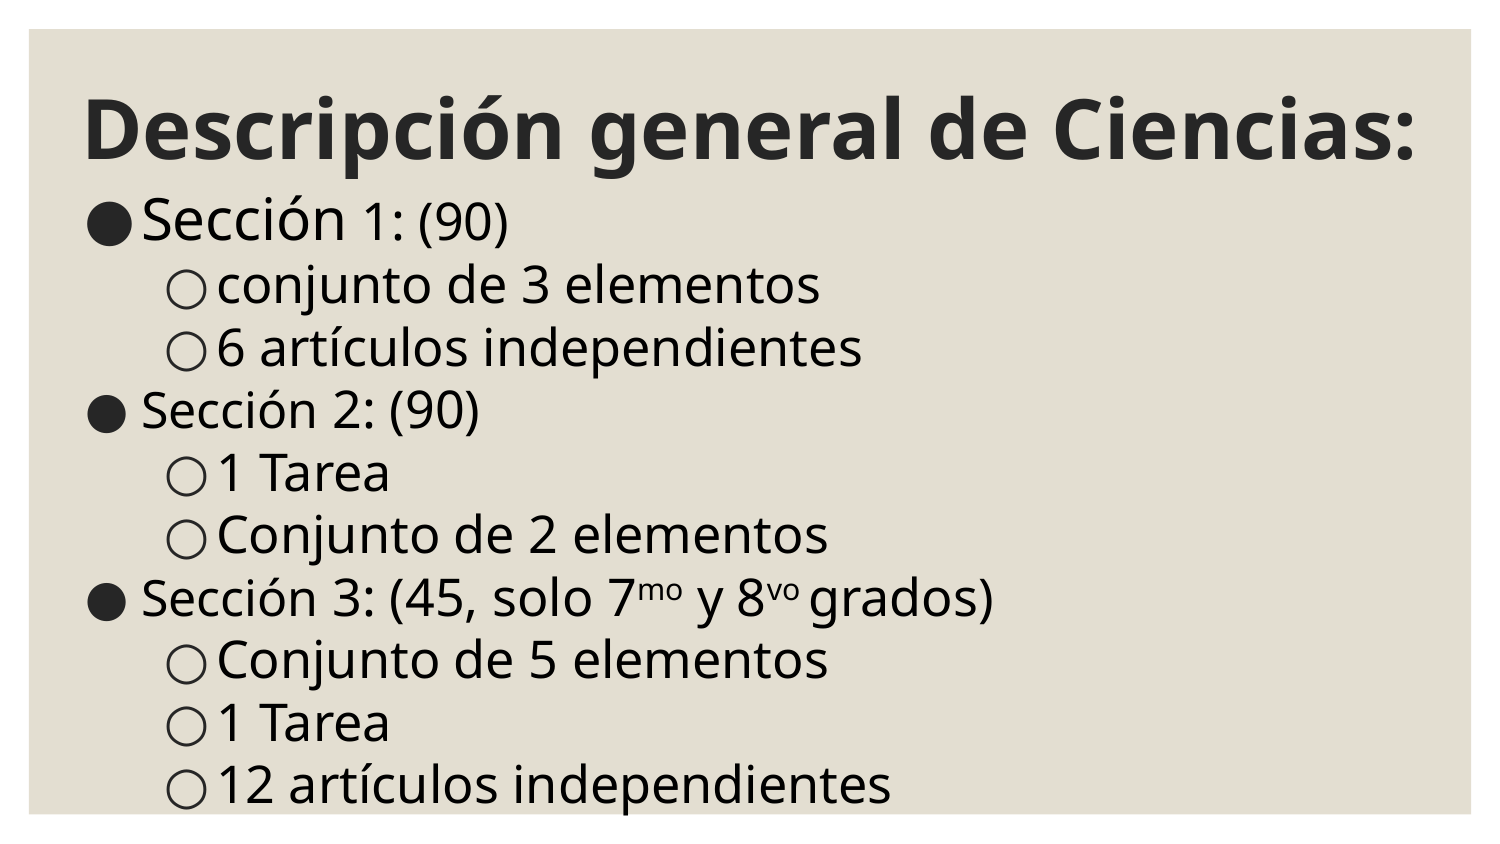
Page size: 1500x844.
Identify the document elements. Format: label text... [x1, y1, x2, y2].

list Sección 1: (90) conjunto de 3 elementos 6 artículos independientes Sección 2: (90) 1 Tarea Conjunto de 2 elementos Sección 3: (45, solo 7mo y 8vo grados) Conjunto de 5 elementos 1 Tarea 12 artículos independientes [51, 166, 1449, 822]
title Descripción general de Ciencias: [51, 72, 1449, 166]
